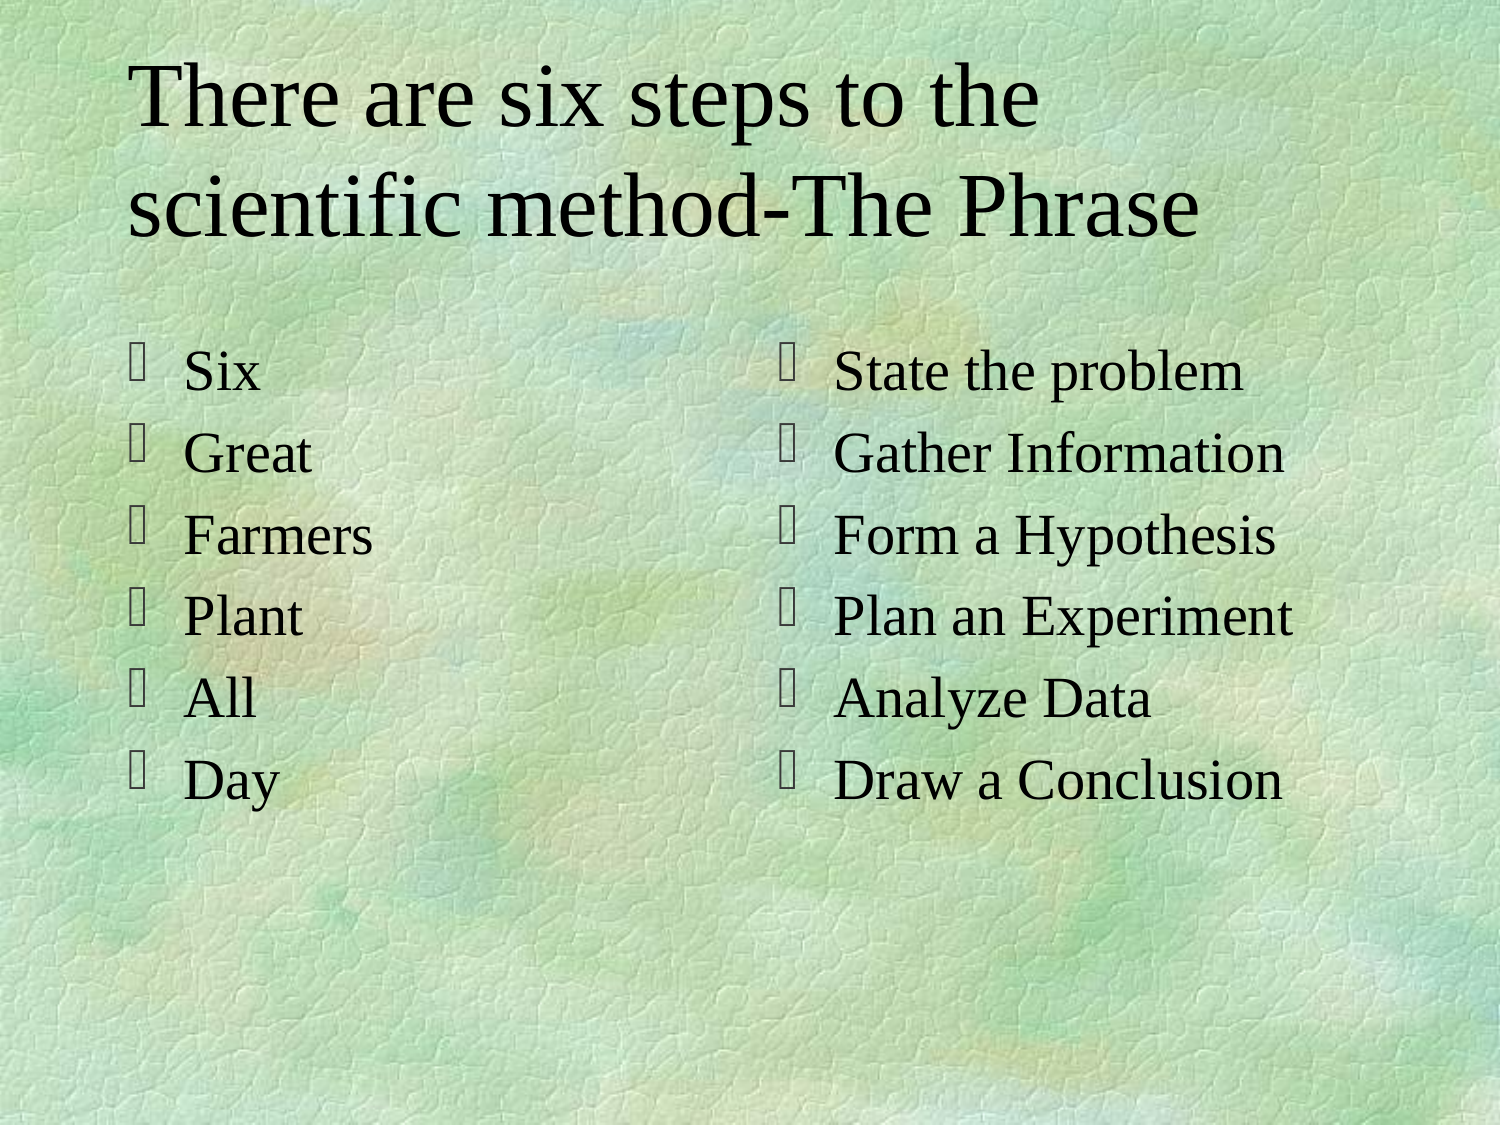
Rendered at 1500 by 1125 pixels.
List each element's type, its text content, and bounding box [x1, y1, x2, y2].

title There are six steps to the scientific method-The Phrase [112, 74, 1388, 263]
list Six Great Farmers Plant All Day [112, 324, 738, 1001]
picture [0, 0, 1500, 1125]
list State the problem Gather Information Form a Hypothesis Plan an Experiment Analyze Data Draw a Conclusion [762, 324, 1388, 1001]
